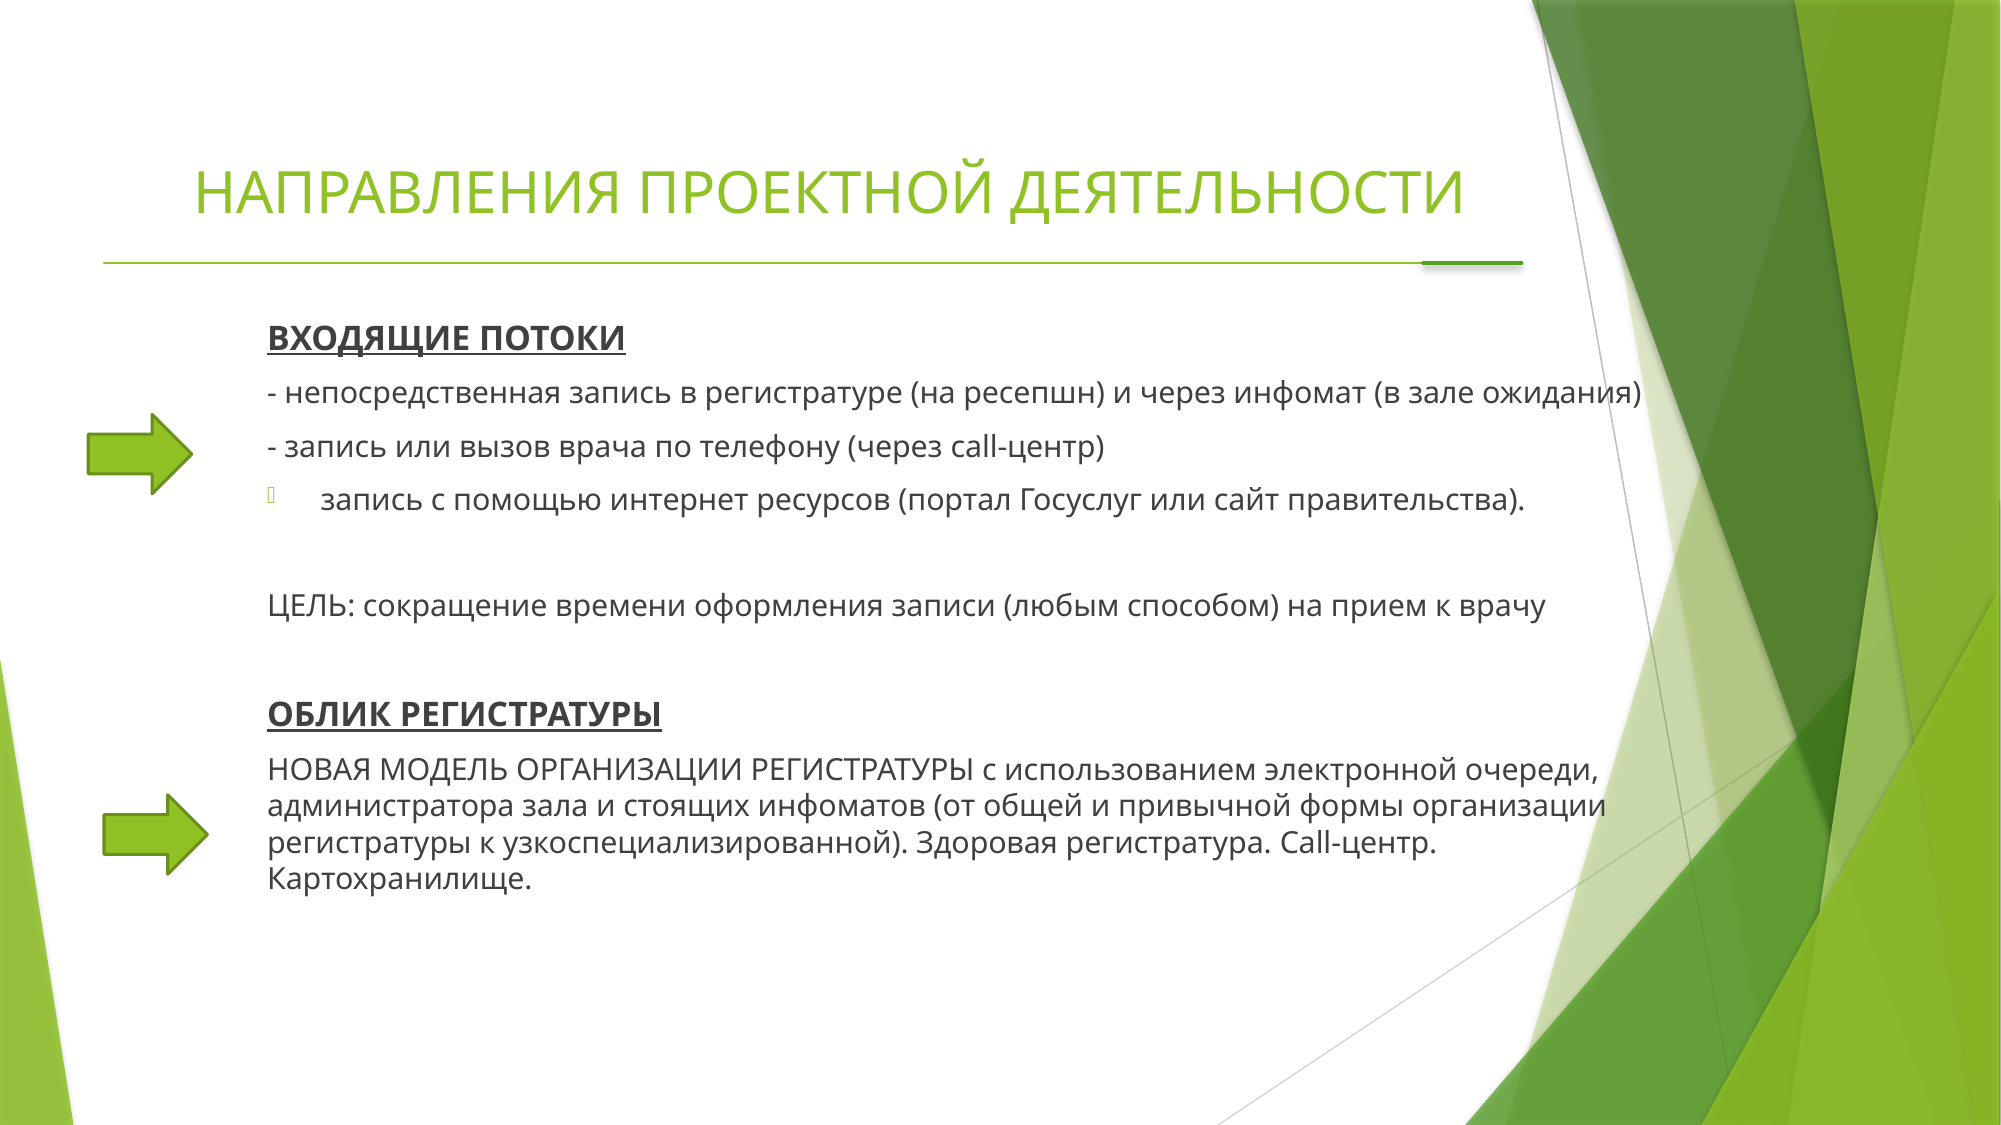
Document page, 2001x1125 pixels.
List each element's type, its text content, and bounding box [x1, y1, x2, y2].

list ВХОДЯЩИЕ ПОТОКИ - непосредственная запись в регистратуре (на ресепшн) и через инфомат (в зале ожидания) - запись или вызов врача по телефону (через call-центр) запись с помощью интернет ресурсов (портал Госуслуг или сайт правительства). ЦЕЛЬ: сокращение времени оформления записи (любым способом) на прием к врачу ОБЛИК РЕГИСТРАТУРЫ НОВАЯ МОДЕЛЬ ОРГАНИЗАЦИИ РЕГИСТРАТУРЫ с использованием электронной очереди, администратора зала и стоящих инфоматов (от общей и привычной формы организации регистратуры к узкоспециализированной). Здоровая регистратура. Call-центр. Картохранилище. [252, 308, 1663, 946]
text_box [86, 412, 193, 496]
text_box [102, 793, 209, 876]
title НАПРАВЛЕНИЯ ПРОЕКТНОЙ ДЕЯТЕЛЬНОСТИ [178, 147, 1589, 309]
